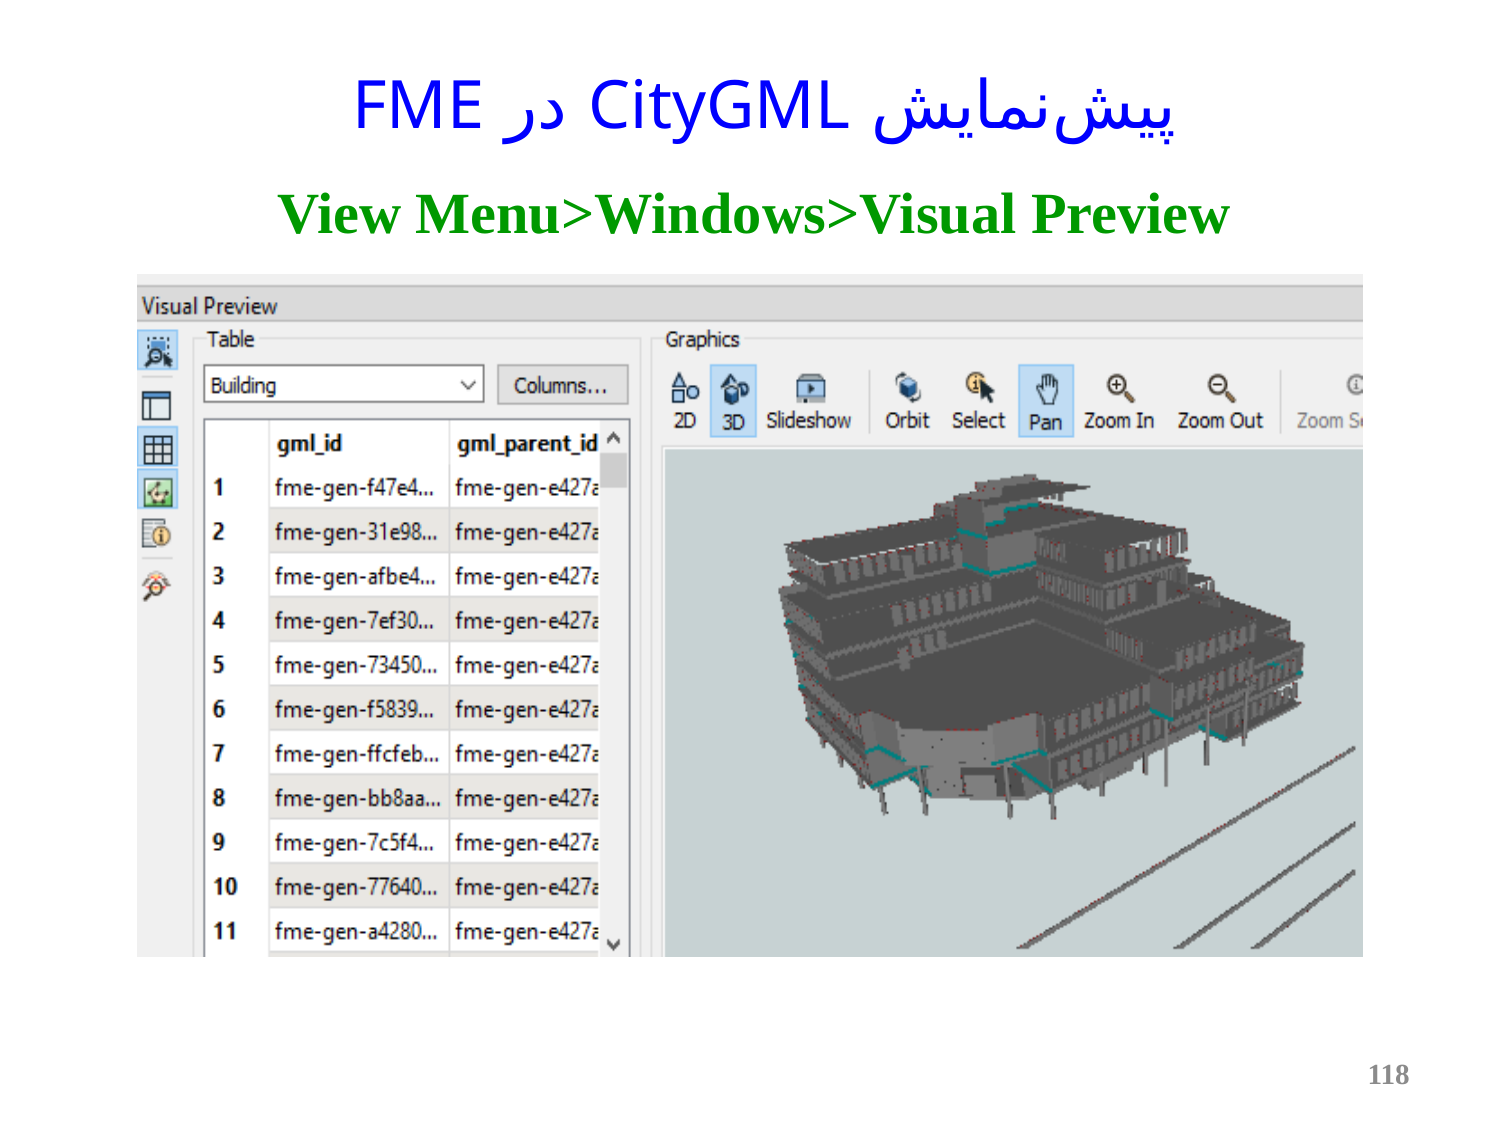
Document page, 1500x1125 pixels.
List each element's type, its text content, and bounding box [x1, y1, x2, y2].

text_box پیش‌نمایش CityGML در FME [53, 54, 1475, 150]
slide_number 118 [1074, 1042, 1425, 1103]
text_box View Menu>Windows>Visual Preview [262, 168, 1338, 253]
picture [137, 274, 1363, 958]
